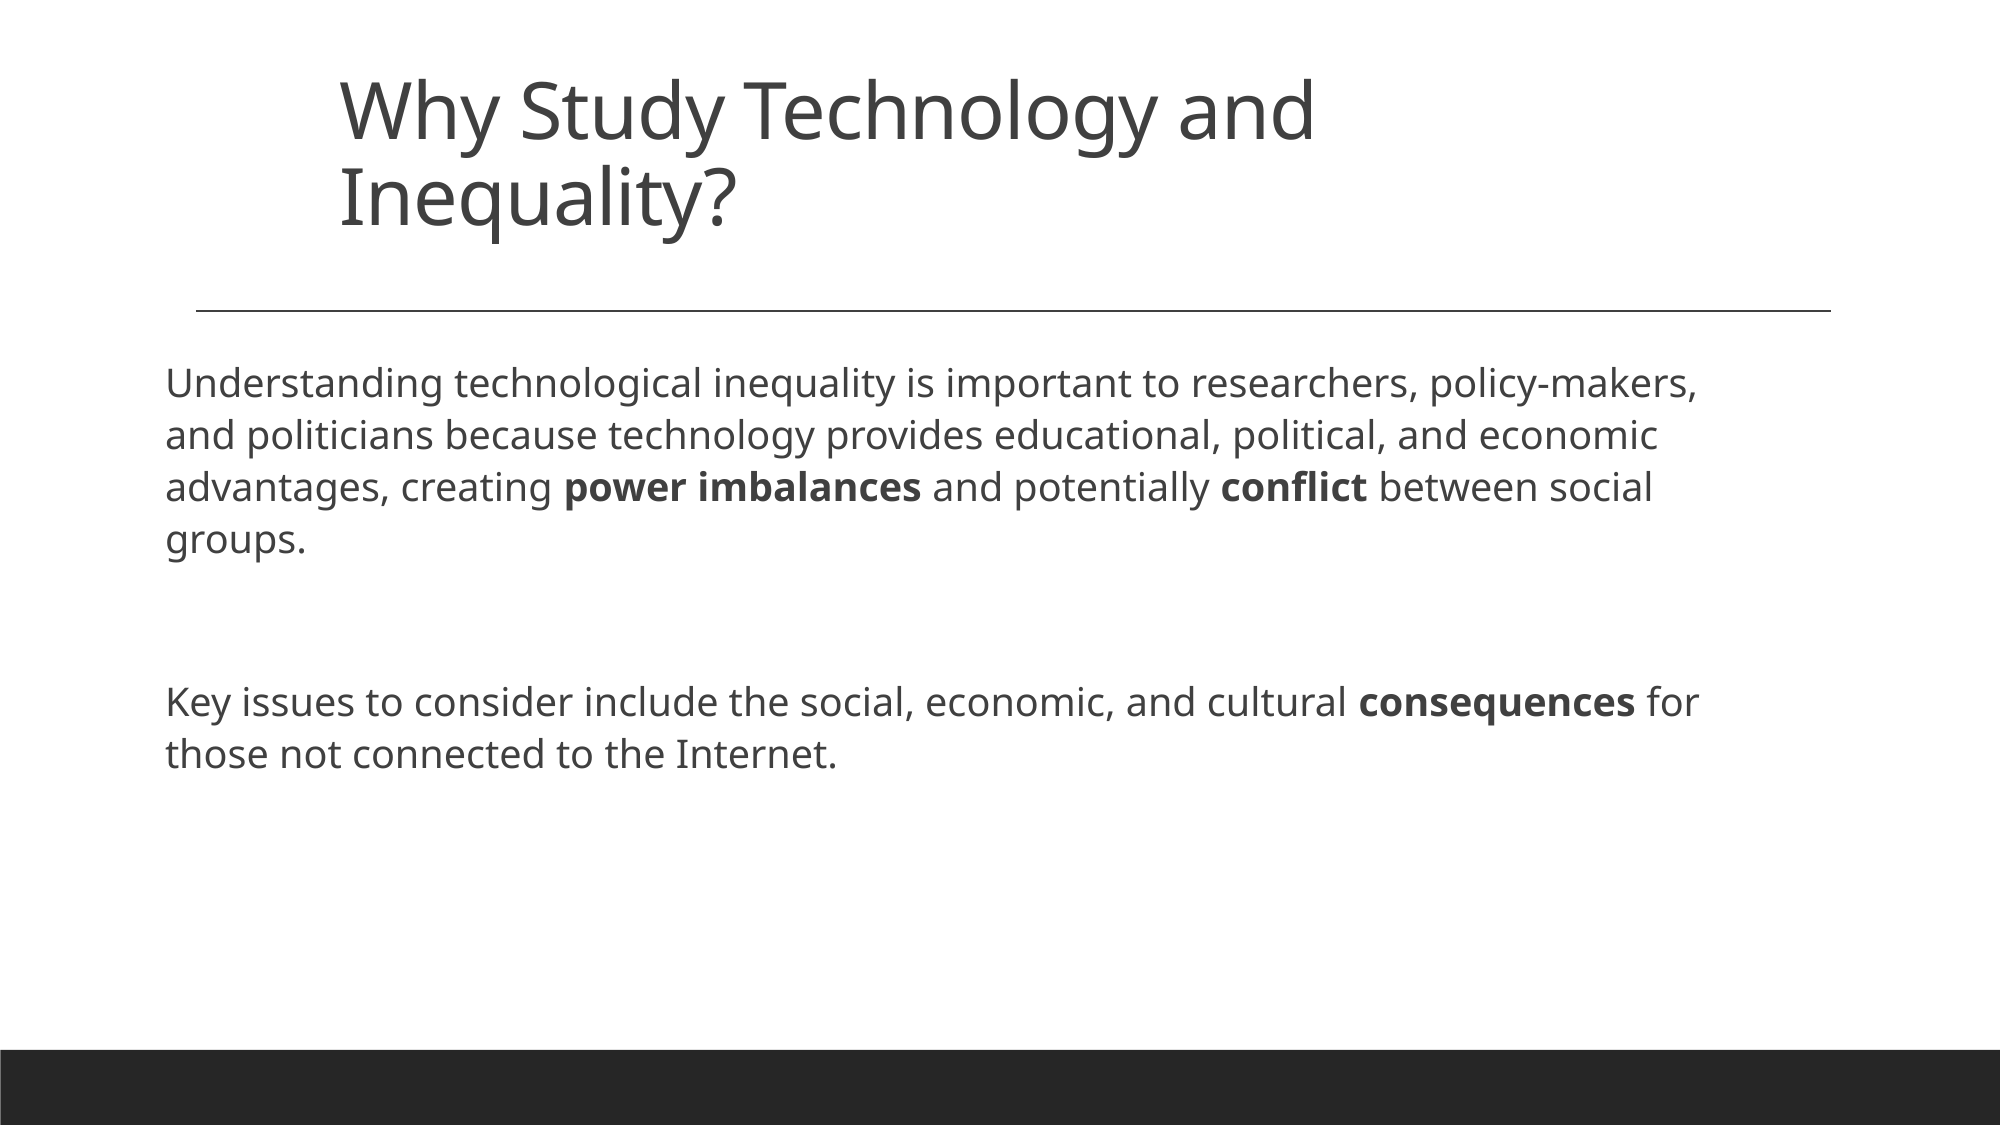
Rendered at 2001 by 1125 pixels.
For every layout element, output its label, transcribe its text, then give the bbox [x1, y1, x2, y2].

list Understanding technological inequality is important to researchers, policy-makers, and politicians because technology provides educational, political, and economic advantages, creating power imbalances and potentially conflict between social groups. Key issues to consider include the social, economic, and cultural consequences for those not connected to the Internet. [150, 346, 1777, 957]
title Why Study Technology and Inequality? [324, 62, 1675, 250]
